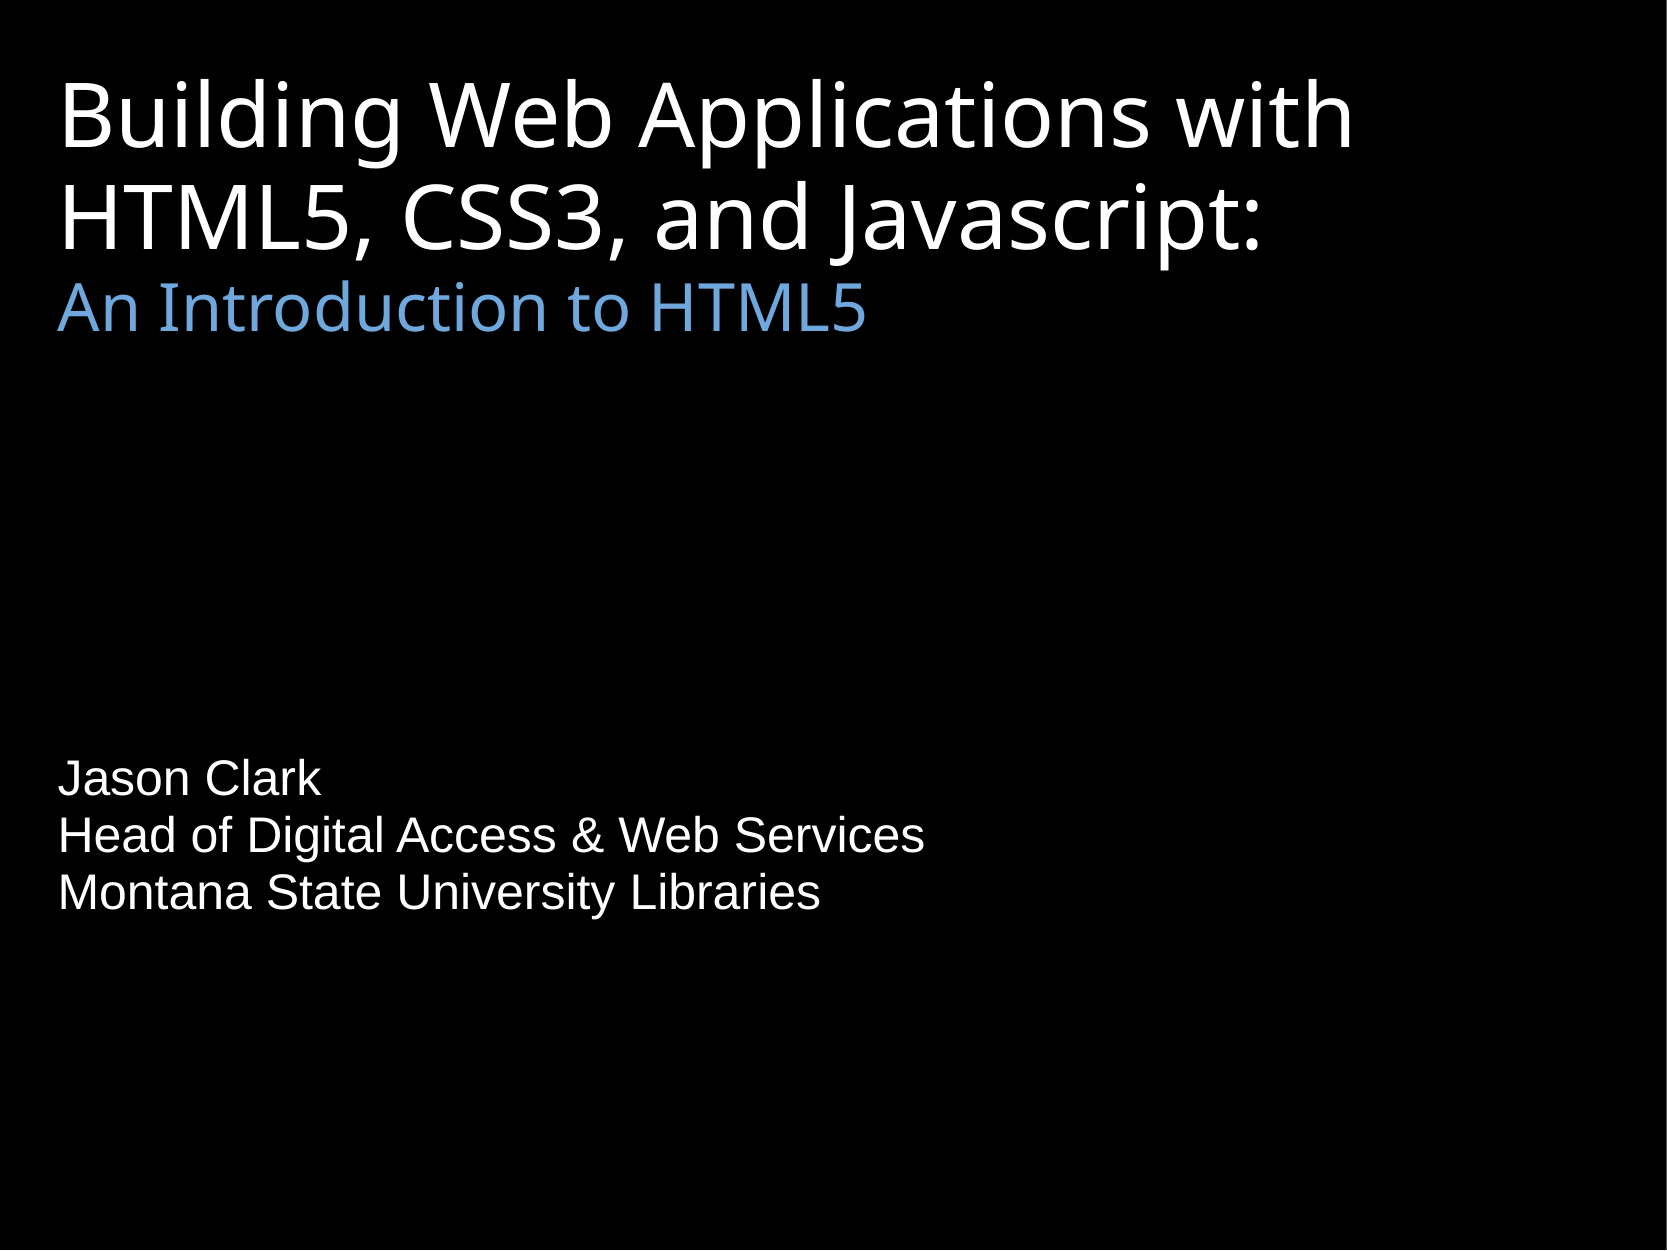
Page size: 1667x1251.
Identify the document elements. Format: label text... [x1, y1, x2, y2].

text_box Building Web Applications with HTML5, CSS3, and Javascript: An Introduction to HTML5 Jason Clark Head of Digital Access & Web Services Montana State University Libraries [57, 66, 1583, 921]
